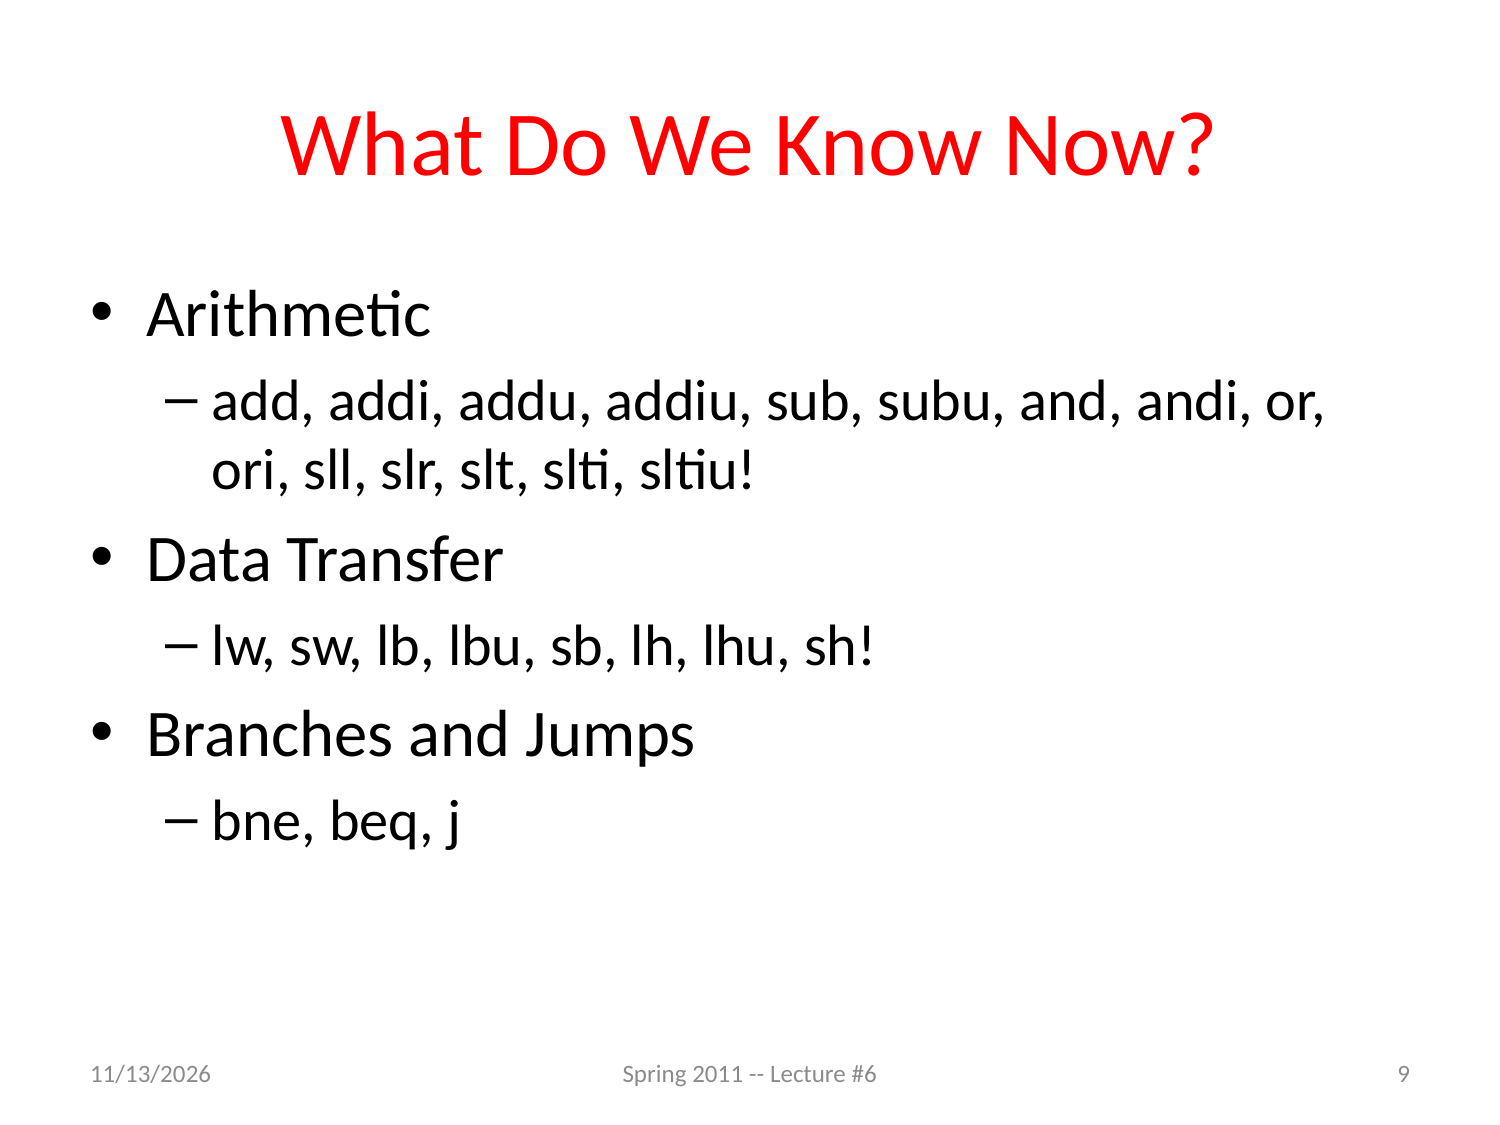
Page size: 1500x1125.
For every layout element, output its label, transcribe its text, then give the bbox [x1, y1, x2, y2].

footer Spring 2011 -- Lecture #6 [512, 1042, 988, 1103]
list Arithmetic add, addi, addu, addiu, sub, subu, and, andi, or, ori, sll, slr, slt, slti, sltiu! Data Transfer lw, sw, lb, lbu, sb, lh, lhu, sh! Branches and Jumps bne, beq, j [75, 262, 1425, 1005]
title What Do We Know Now? [75, 45, 1425, 233]
slide_number 9 [1074, 1042, 1425, 1103]
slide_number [75, 1042, 425, 1103]
